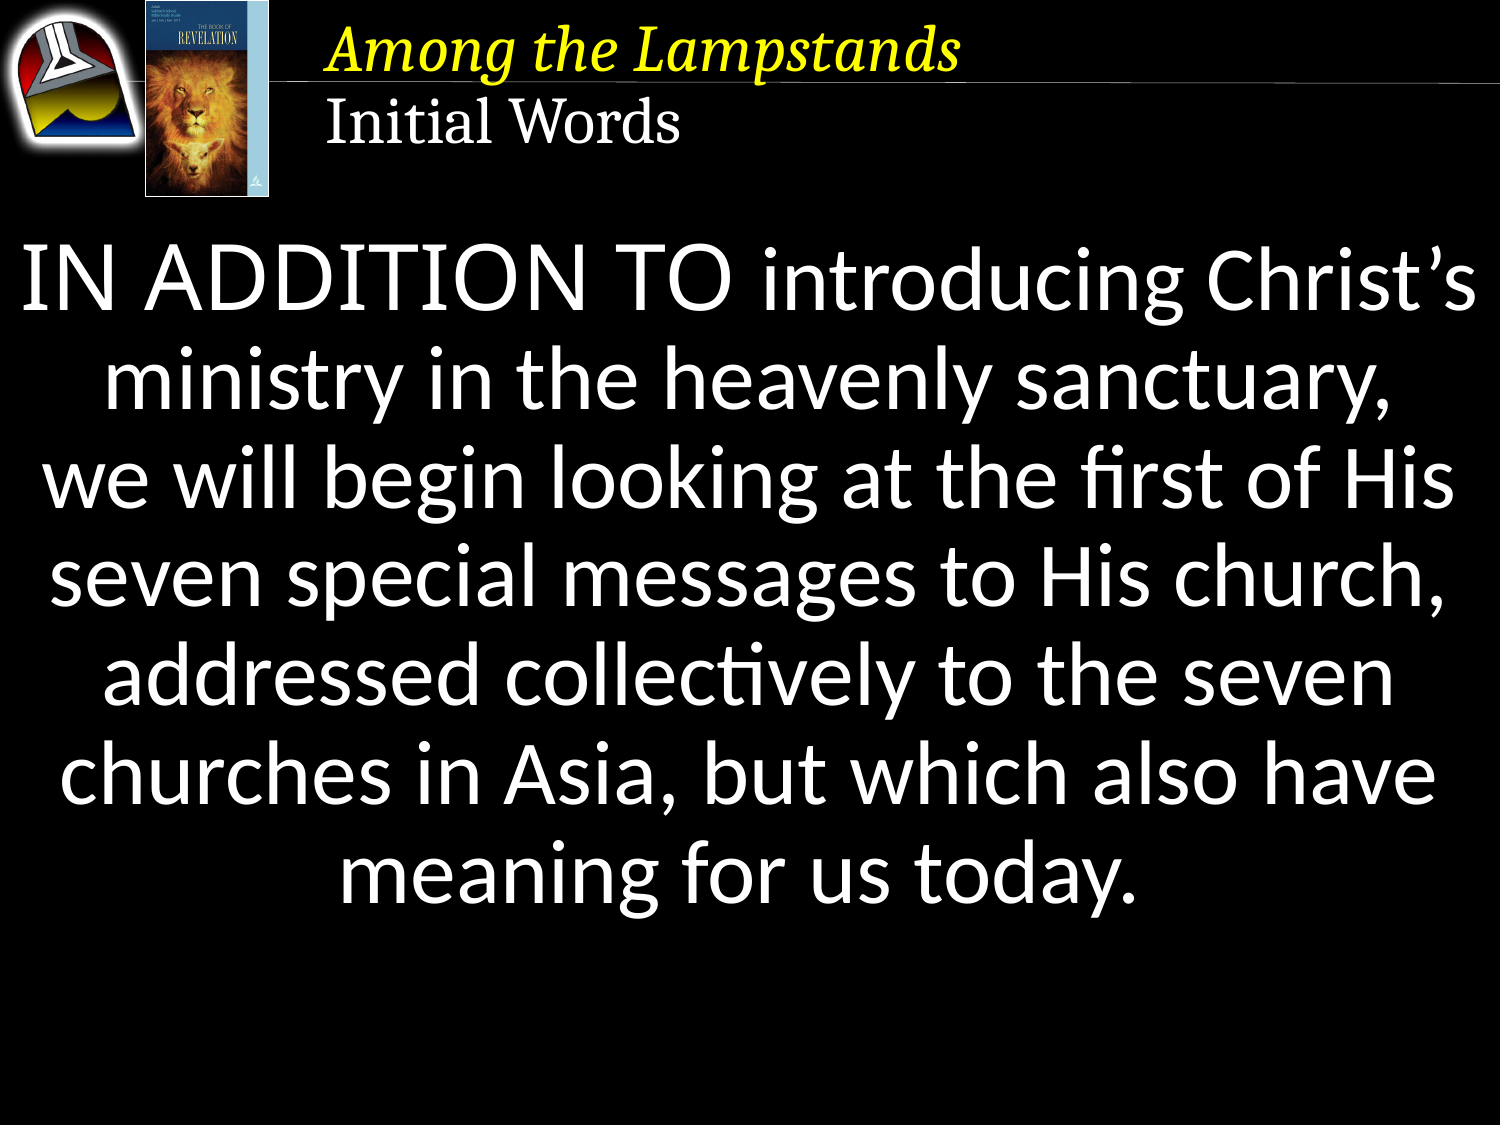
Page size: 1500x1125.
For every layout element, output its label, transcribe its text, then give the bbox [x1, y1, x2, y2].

picture [0, 0, 145, 159]
text_box Among the Lampstands Initial Words [311, 6, 978, 166]
picture [146, 1, 268, 196]
text_box IN ADDITION TO introducing Christ’s ministry in the heavenly sanctuary, we will begin looking at the first of His seven special messages to His church, addressed collectively to the seven churches in Asia, but which also have meaning for us today. [0, 223, 1500, 931]
